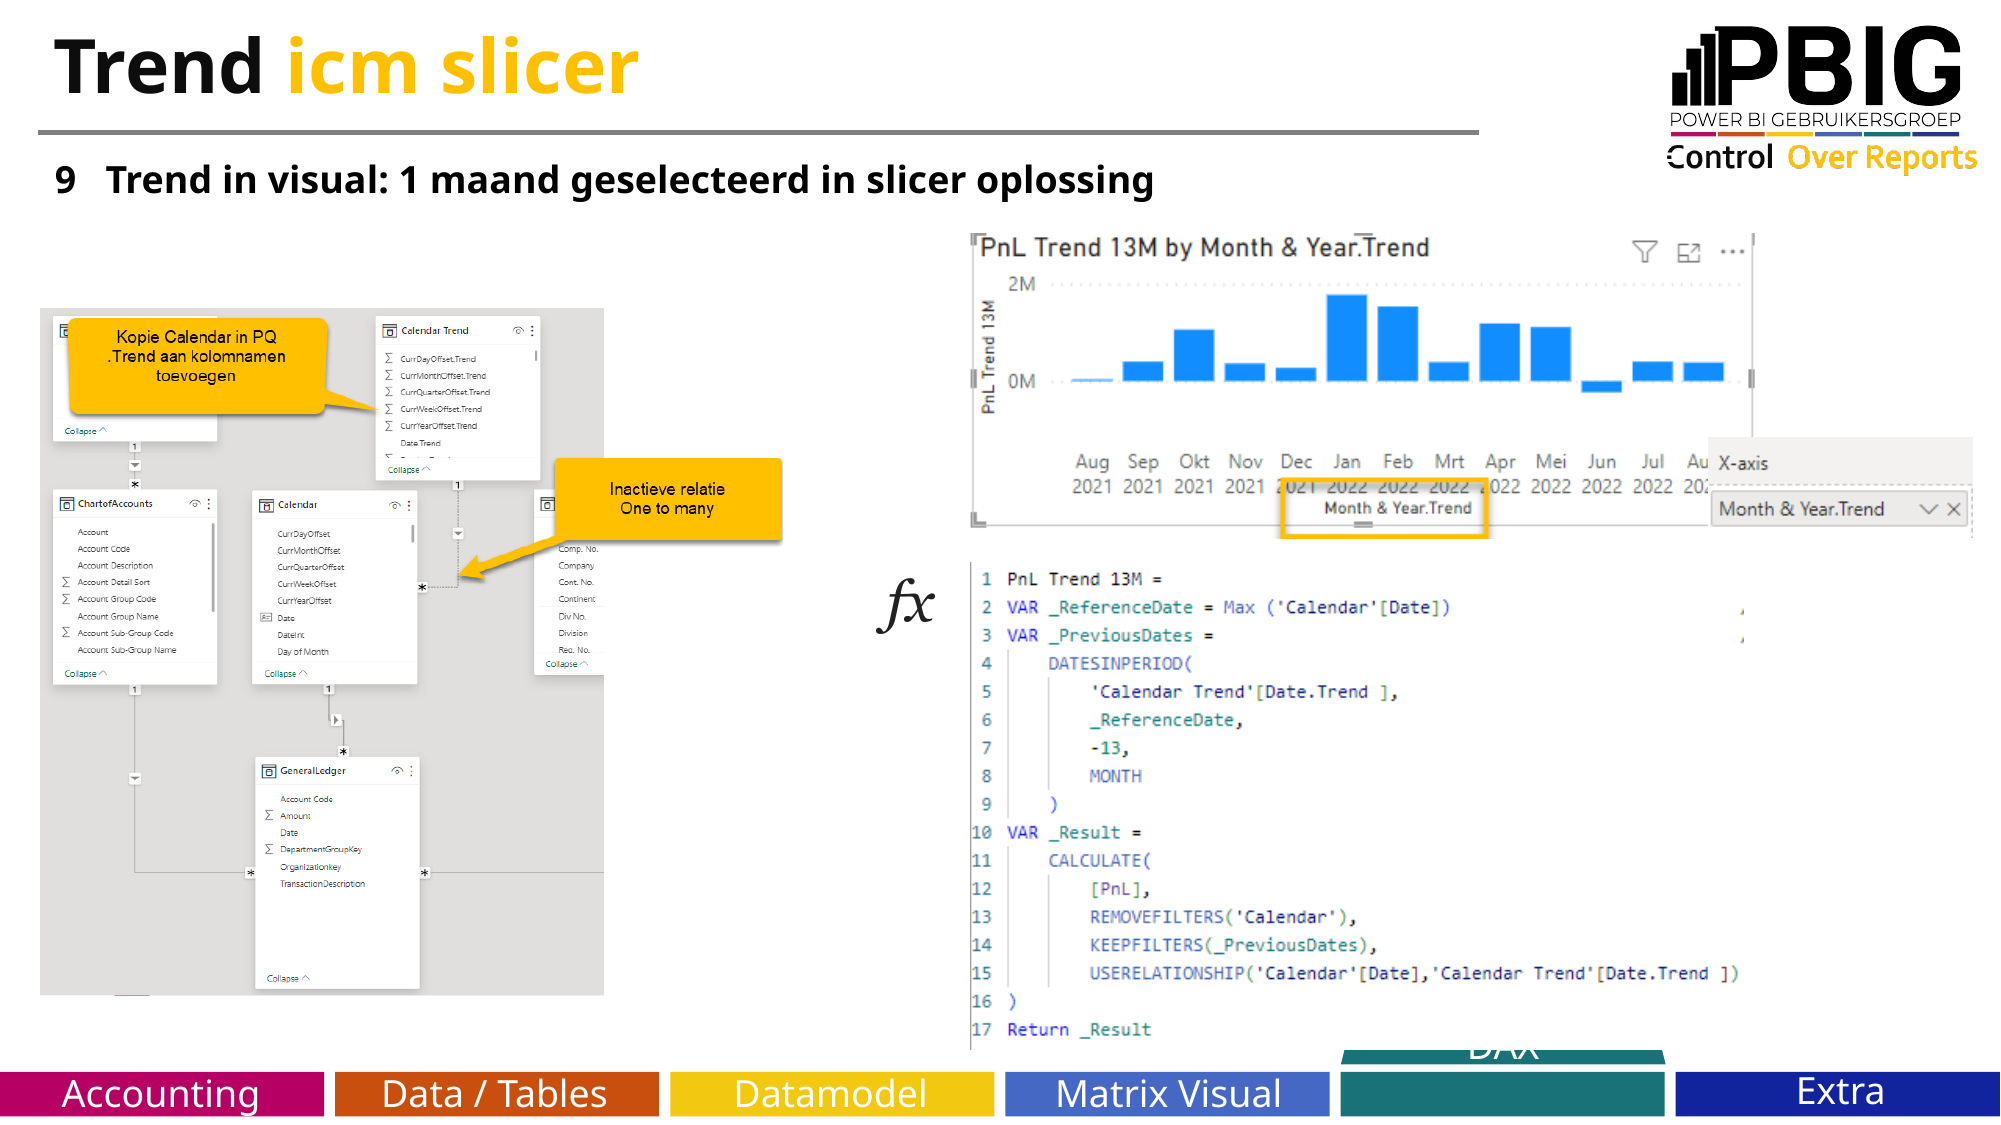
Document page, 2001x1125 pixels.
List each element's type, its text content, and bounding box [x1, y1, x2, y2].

text_box Matrix Visual [1005, 1070, 1333, 1113]
text_box 9 Trend in visual: 1 maand geselecteerd in slicer oplossing [40, 148, 1177, 209]
picture [874, 574, 938, 638]
picture [970, 562, 1744, 1050]
text_box Accounting [0, 1070, 325, 1113]
text_box Trend icm slicer [38, 11, 1018, 116]
picture [1658, 10, 1992, 184]
picture [913, 233, 1973, 539]
text_box DAX [1340, 1050, 1666, 1065]
text_box Data / Tables [330, 1070, 659, 1113]
text_box Datamodel [666, 1070, 995, 1113]
picture [40, 308, 783, 996]
text_box Extra [1676, 1068, 2000, 1111]
